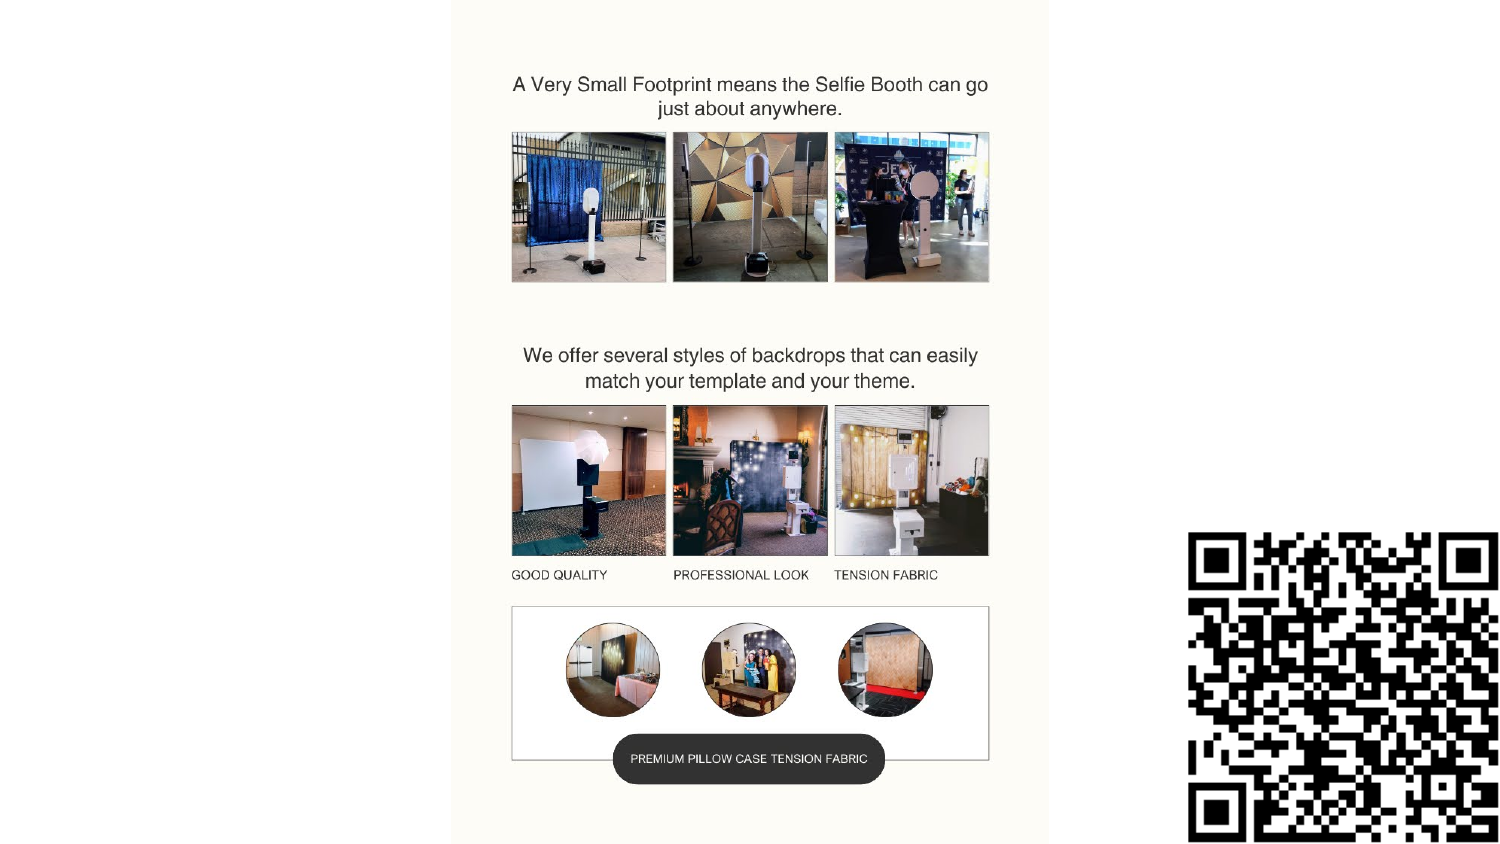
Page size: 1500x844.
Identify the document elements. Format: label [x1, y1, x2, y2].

picture [451, 0, 1049, 844]
picture [1187, 530, 1500, 844]
